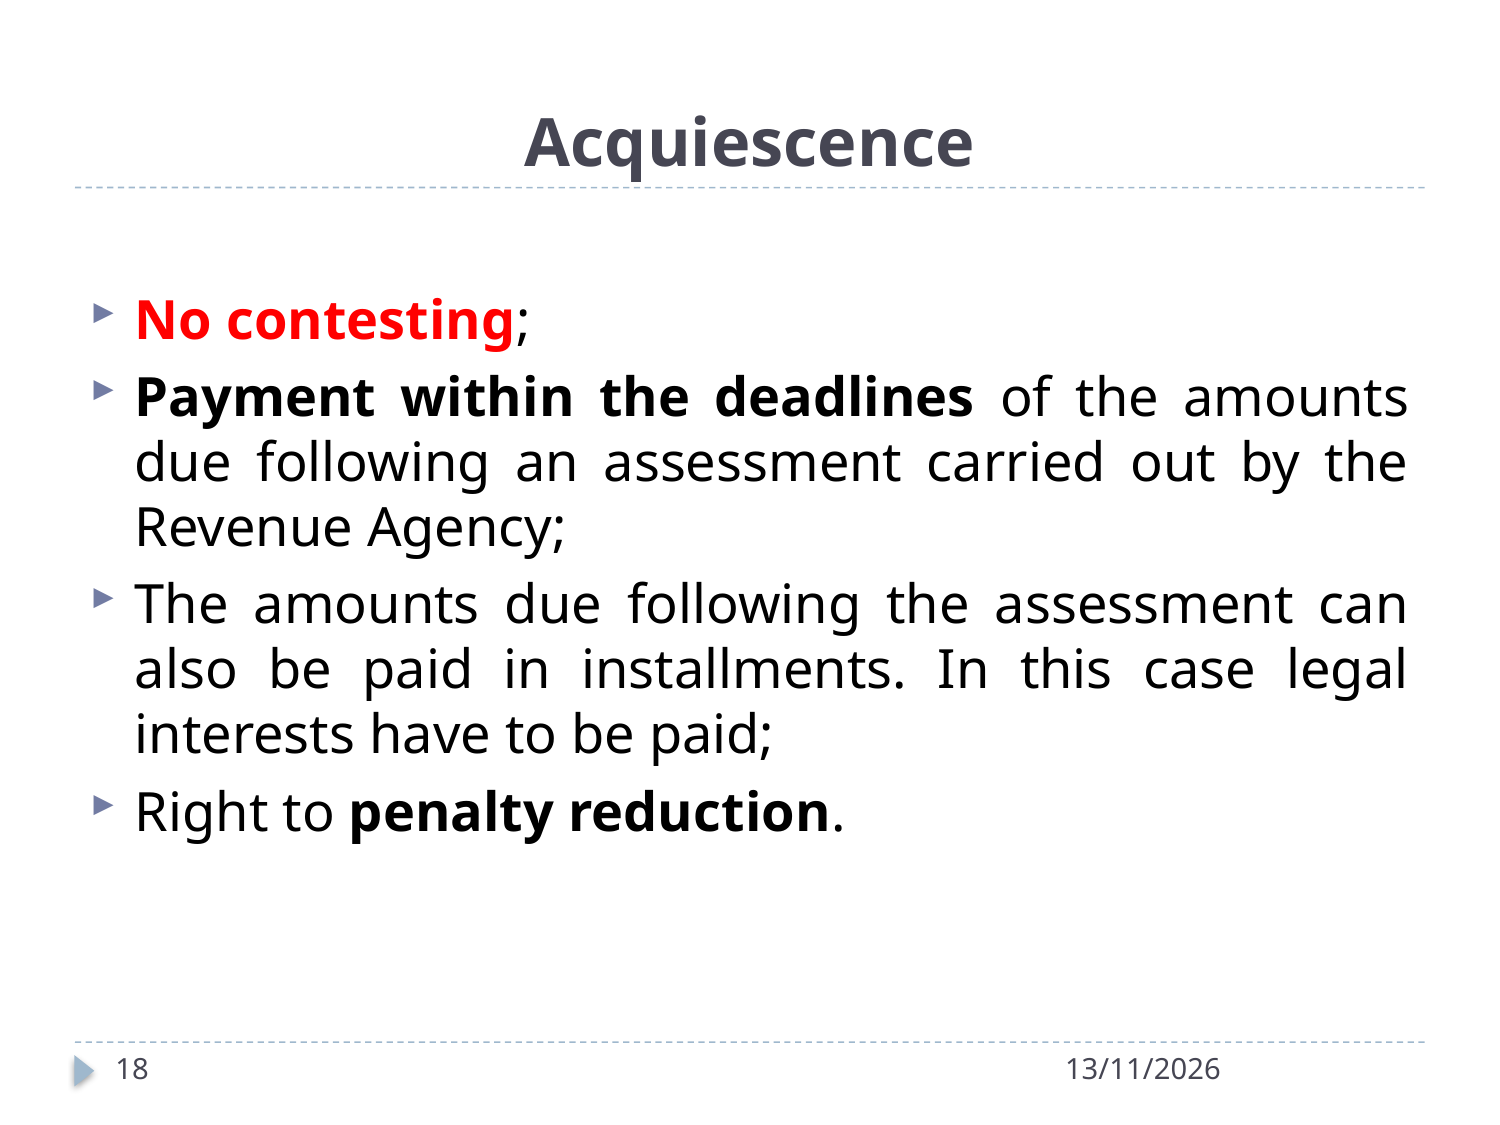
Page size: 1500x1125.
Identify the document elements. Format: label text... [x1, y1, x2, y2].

slide_number 18 [100, 1042, 426, 1103]
title Acquiescence [75, 24, 1425, 188]
list No contesting; Payment within the deadlines of the amounts due following an assessment carried out by the Revenue Agency; The amounts due following the assessment can also be paid in installments. In this case legal interests have to be paid; Right to penalty reduction. [75, 200, 1425, 1010]
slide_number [1050, 1042, 1426, 1103]
